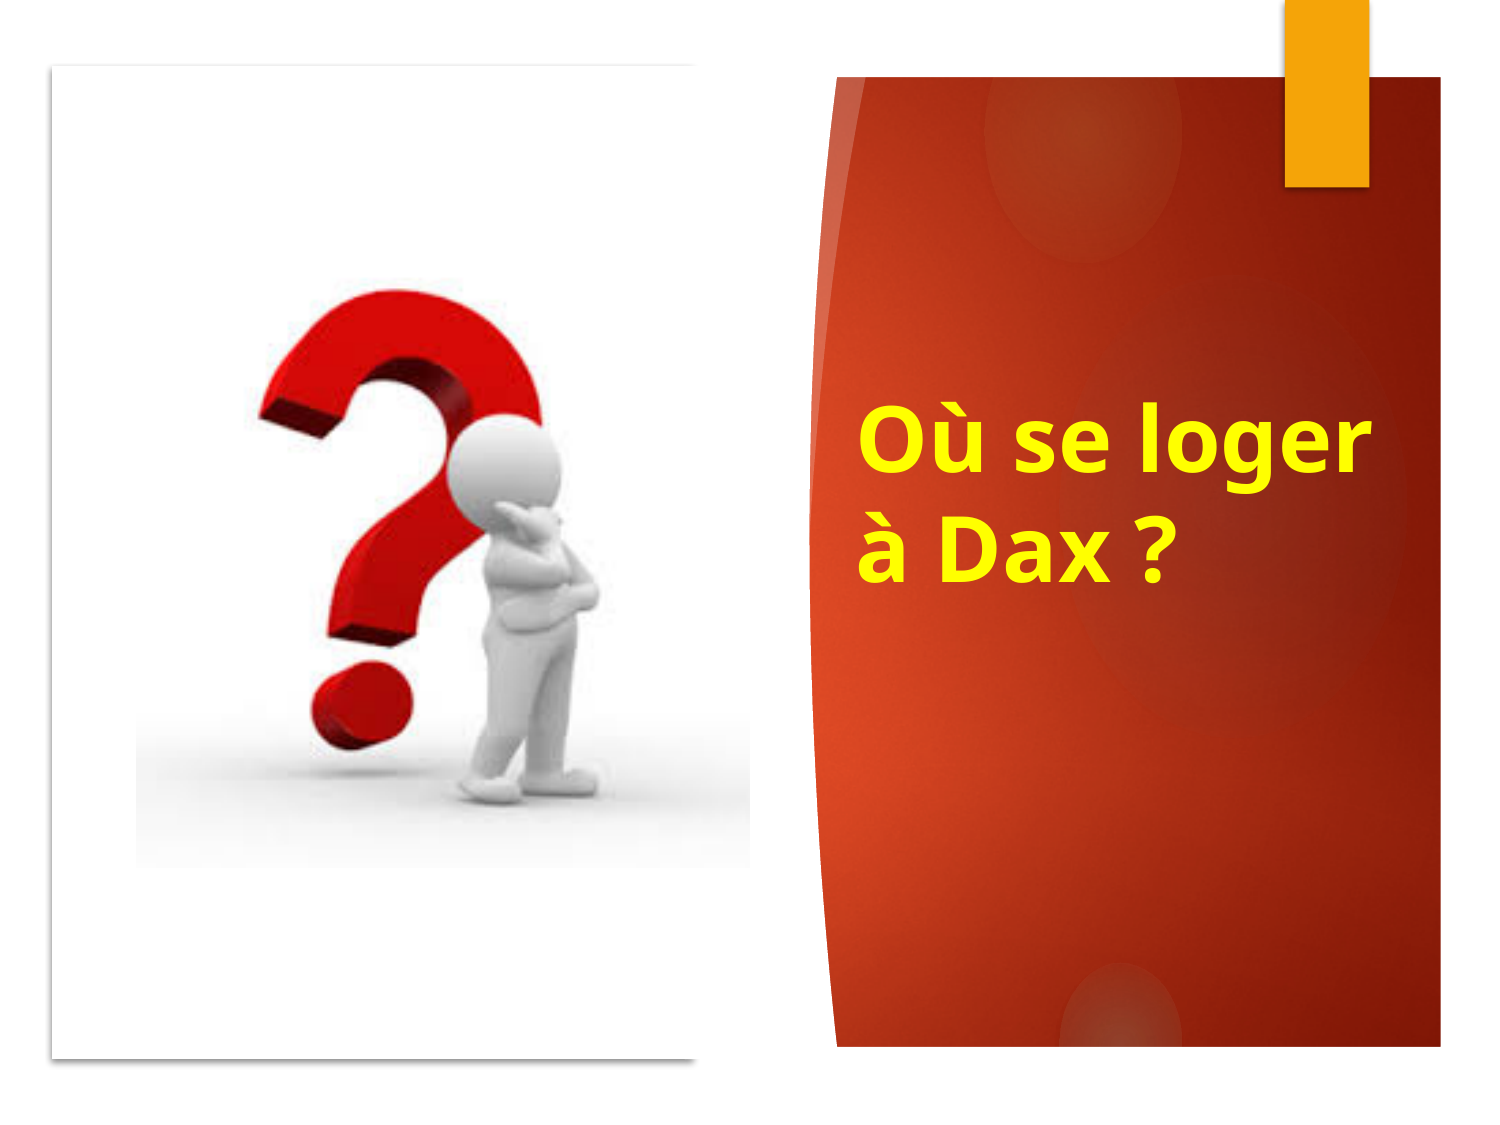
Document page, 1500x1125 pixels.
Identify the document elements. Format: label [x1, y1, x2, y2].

text_box [0, 0, 1500, 1125]
text_box [51, 64, 847, 1060]
picture [136, 257, 750, 868]
